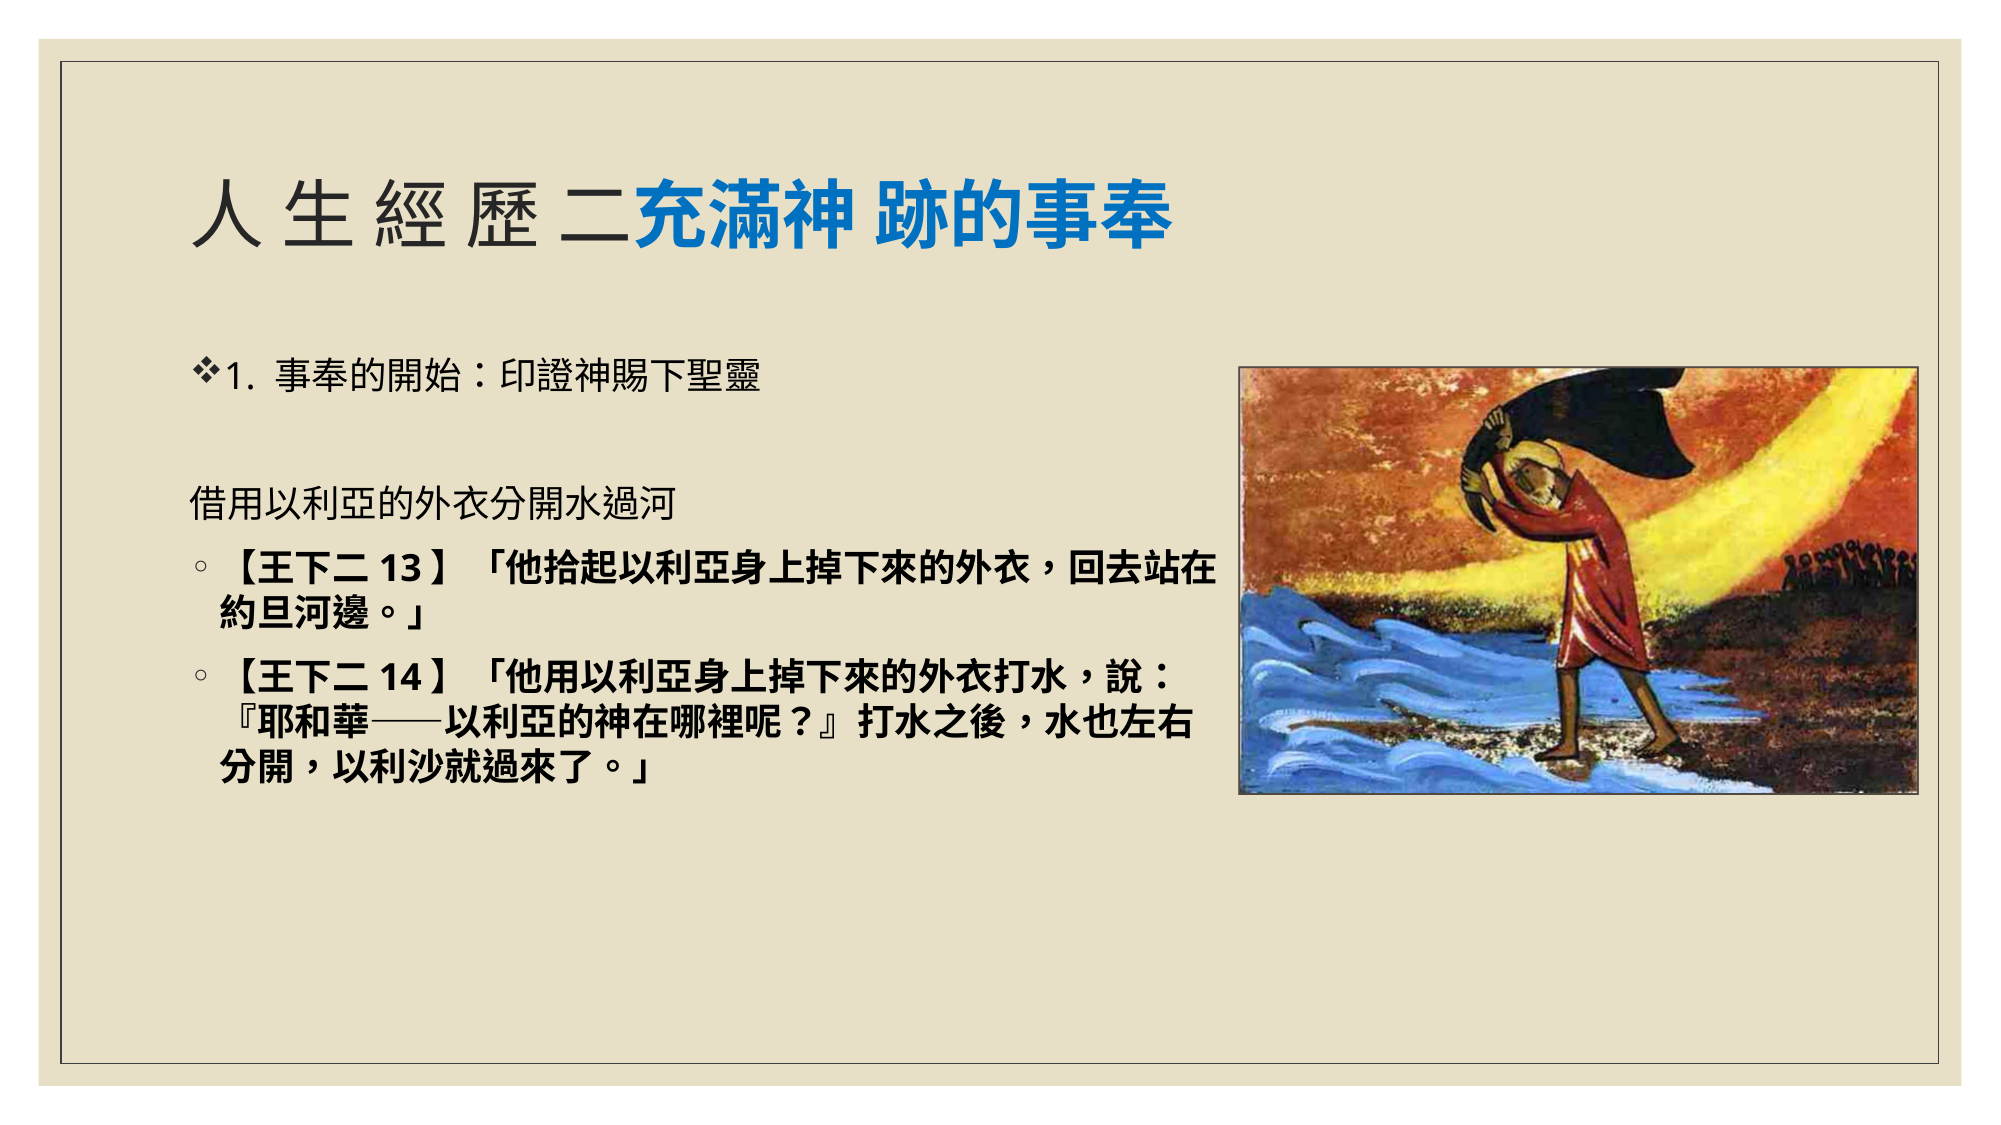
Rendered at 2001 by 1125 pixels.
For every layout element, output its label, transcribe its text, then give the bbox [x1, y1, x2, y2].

list 1. 事奉的開始：印證神賜下聖靈 借用以利亞的外衣分開水過河 【王下二13】「他拾起以利亞身上掉下來的外衣，回去站在約旦河邊。」 【王下二14】「他用以利亞身上掉下來的外衣打水，說：『耶和華——以利亞的神在哪裡呢？』打水之後，水也左右分開，以利沙就過來了。」 [174, 345, 1239, 990]
title 人 生 經 歷 二充滿神 跡的事奉 [174, 105, 1825, 331]
picture [1238, 366, 1919, 795]
